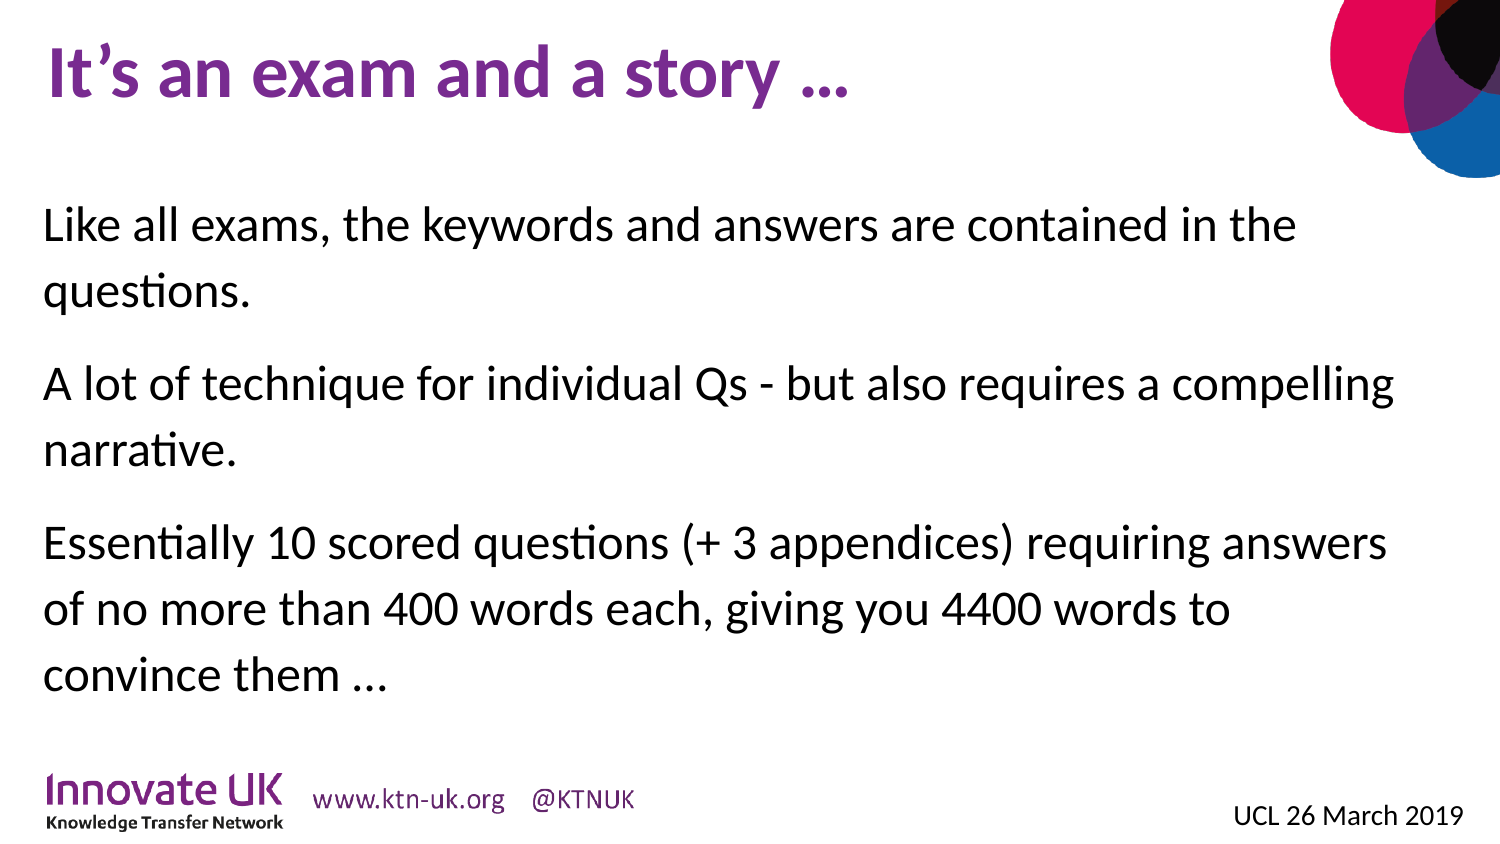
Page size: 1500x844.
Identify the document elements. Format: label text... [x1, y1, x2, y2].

picture [47, 773, 634, 832]
text_box UCL 26 March 2019 [719, 769, 1465, 844]
title It’s an exam and a story … [47, 29, 1288, 101]
list Like all exams, the keywords and answers are contained in the questions. A lot of technique for individual Qs - but also requires a compelling narrative. Essentially 10 scored questions (+ 3 appendices) requiring answers of no more than 400 words each, giving you 4400 words to convince them … [42, 185, 1402, 703]
picture [1330, 0, 1500, 178]
